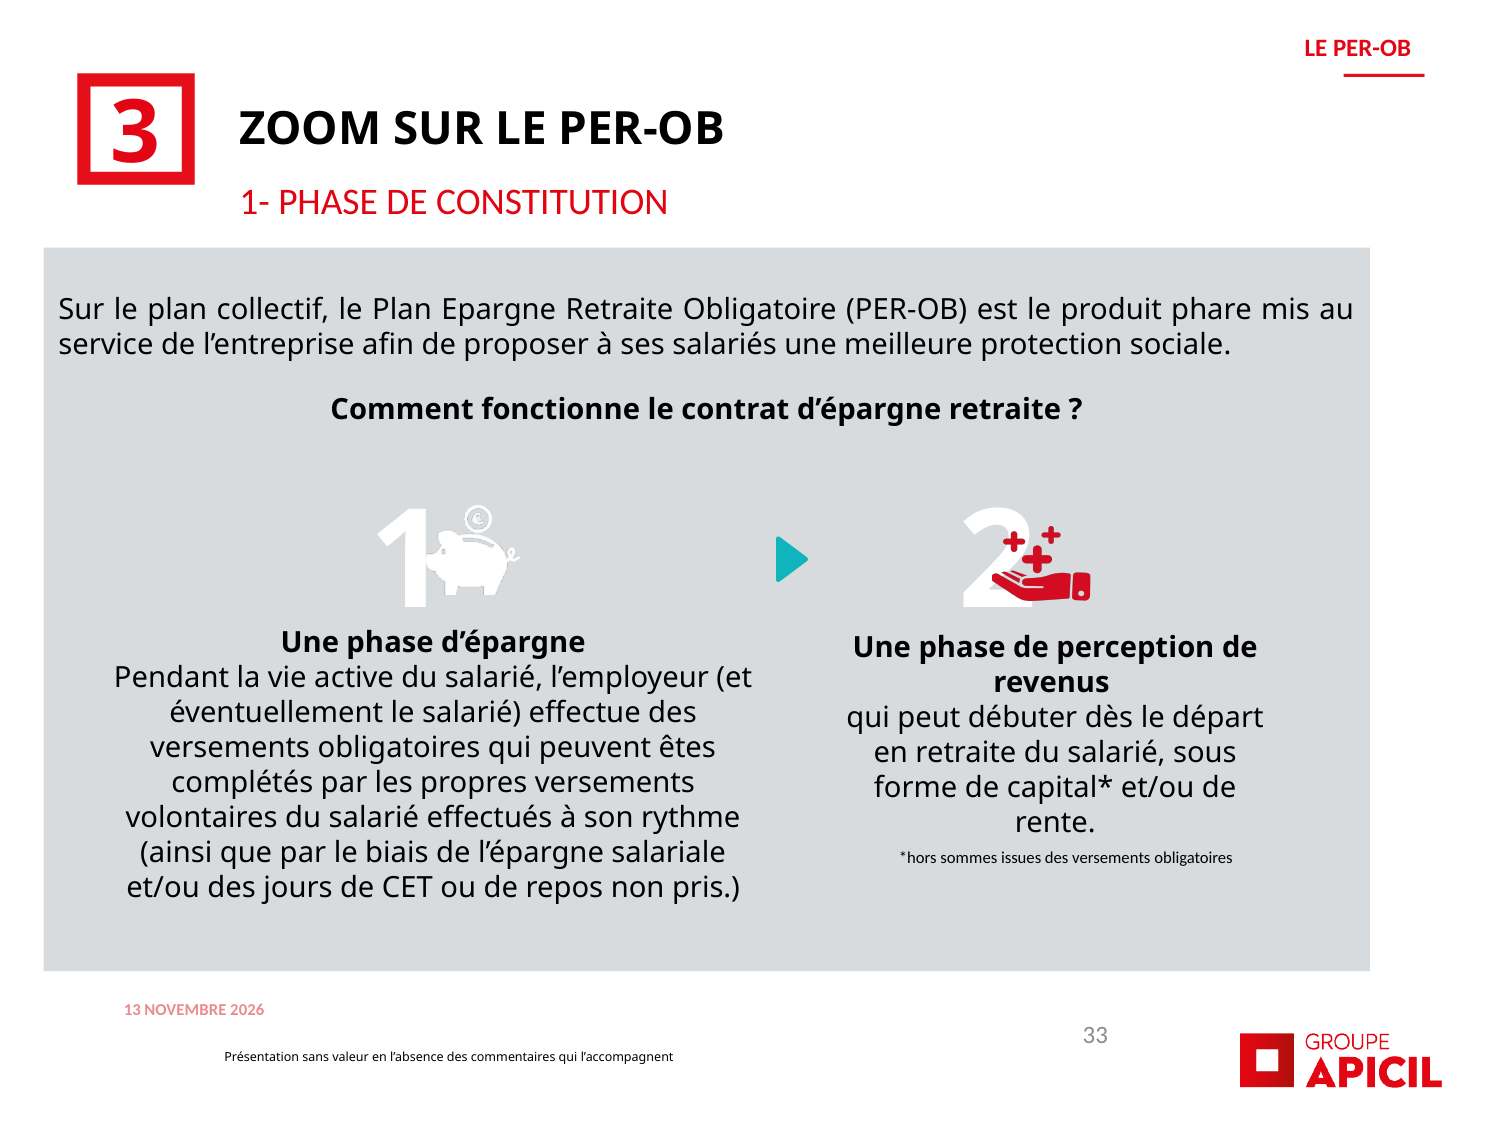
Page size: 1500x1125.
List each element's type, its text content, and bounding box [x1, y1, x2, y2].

text_box Une phase de perception de revenus qui peut débuter dès le départ en retraite du salarié, sous forme de capital* et/ou de rente. [822, 620, 1289, 846]
list le PER-OB [789, 16, 1427, 76]
text_box Sur le plan collectif, le Plan Epargne Retraite Obligatoire (PER-OB) est le produit phare mis au service de l’entreprise afin de proposer à ses salariés une meilleure protection sociale. Comment fonctionne le contrat d’épargne retraite ? [43, 247, 1370, 972]
text_box [776, 536, 809, 582]
list Zoom sur le per-ob [224, 98, 1141, 154]
text_box Une phase d’épargne Pendant la vie active du salarié, l’employeur (et éventuellement le salarié) effectue des versements obligatoires qui peuvent êtes complétés par les propres versements volontaires du salarié effectués à son rythme (ainsi que par le biais de l’épargne salariale et/ou des jours de CET ou de repos non pris.) [88, 615, 779, 941]
text_box 1 [354, 462, 415, 615]
slide_number 3 juin 2021 [108, 978, 635, 1039]
text_box 2 [943, 462, 1008, 620]
text_box *hors sommes issues des versements obligatoires [884, 839, 1323, 875]
title 3 [76, 73, 194, 181]
picture [0, 0, 1500, 1125]
list 1- Phase de constitution [224, 173, 1056, 226]
